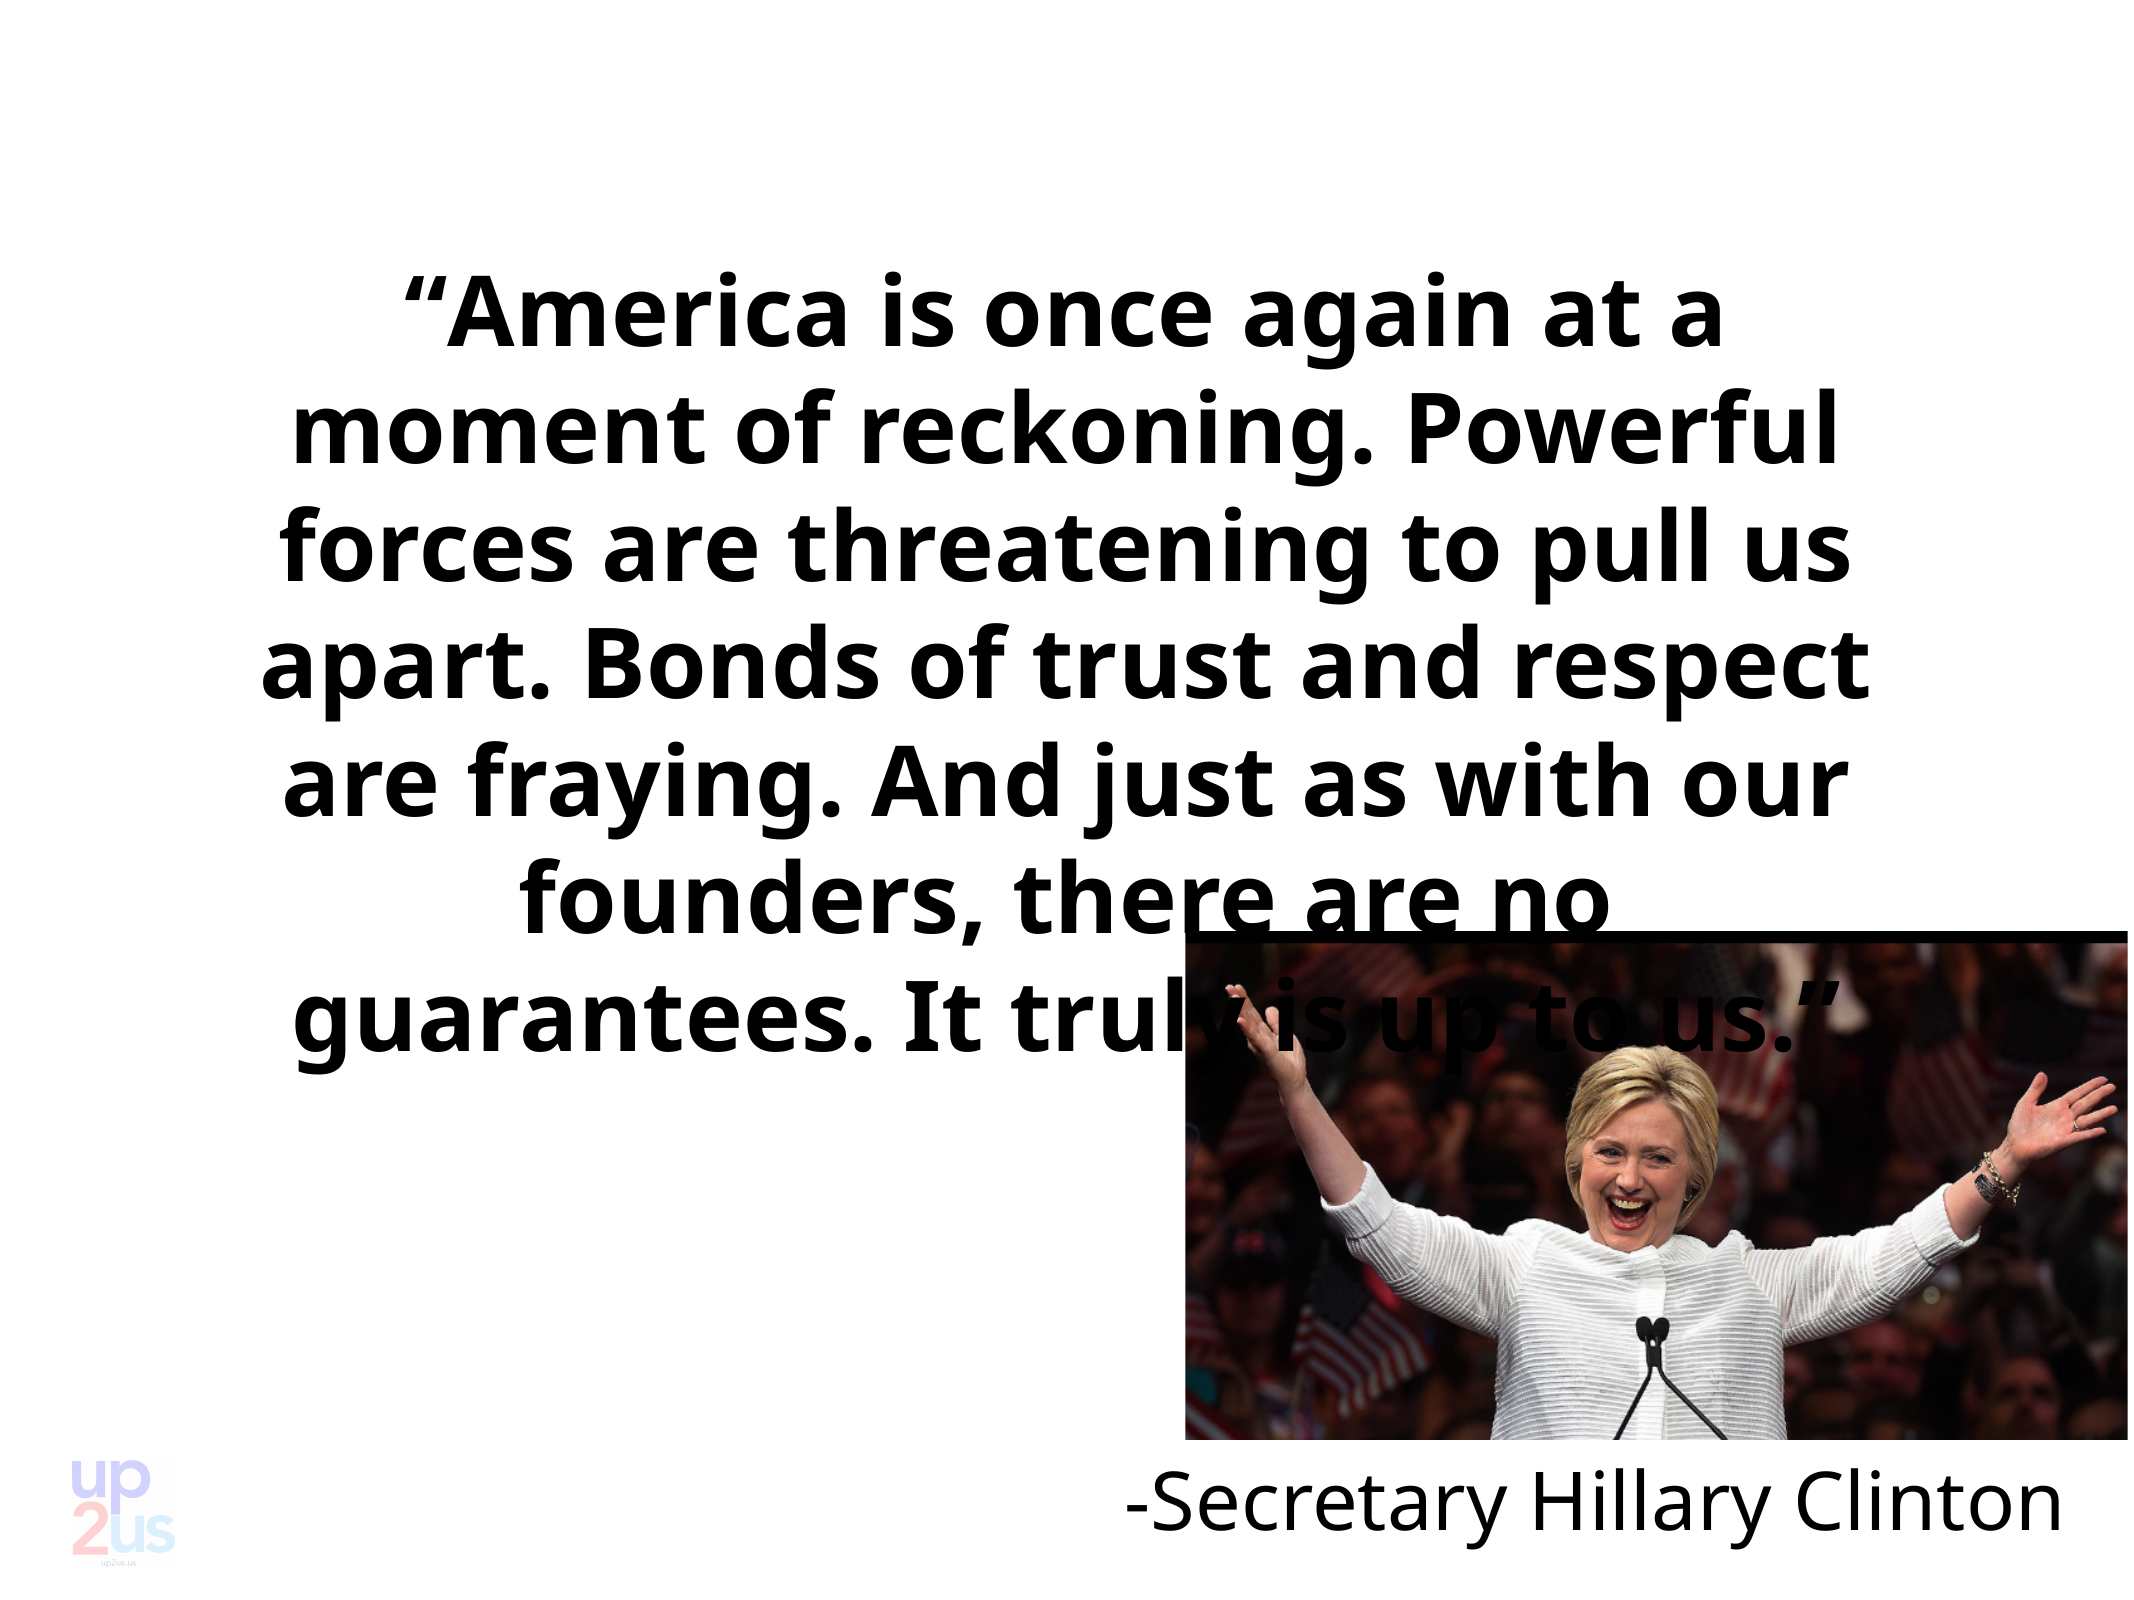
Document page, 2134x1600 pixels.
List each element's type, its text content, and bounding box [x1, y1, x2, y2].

title -Secretary Hillary Clinton [816, 1385, 2076, 1600]
text_box “America is once again at a moment of reckoning. Powerful forces are threatening to pull us apart. Bonds of trust and respect are fraying. And just as with our founders, there are no guarantees. It truly is up to us.” [208, 240, 1925, 1314]
picture [1185, 931, 2128, 1440]
